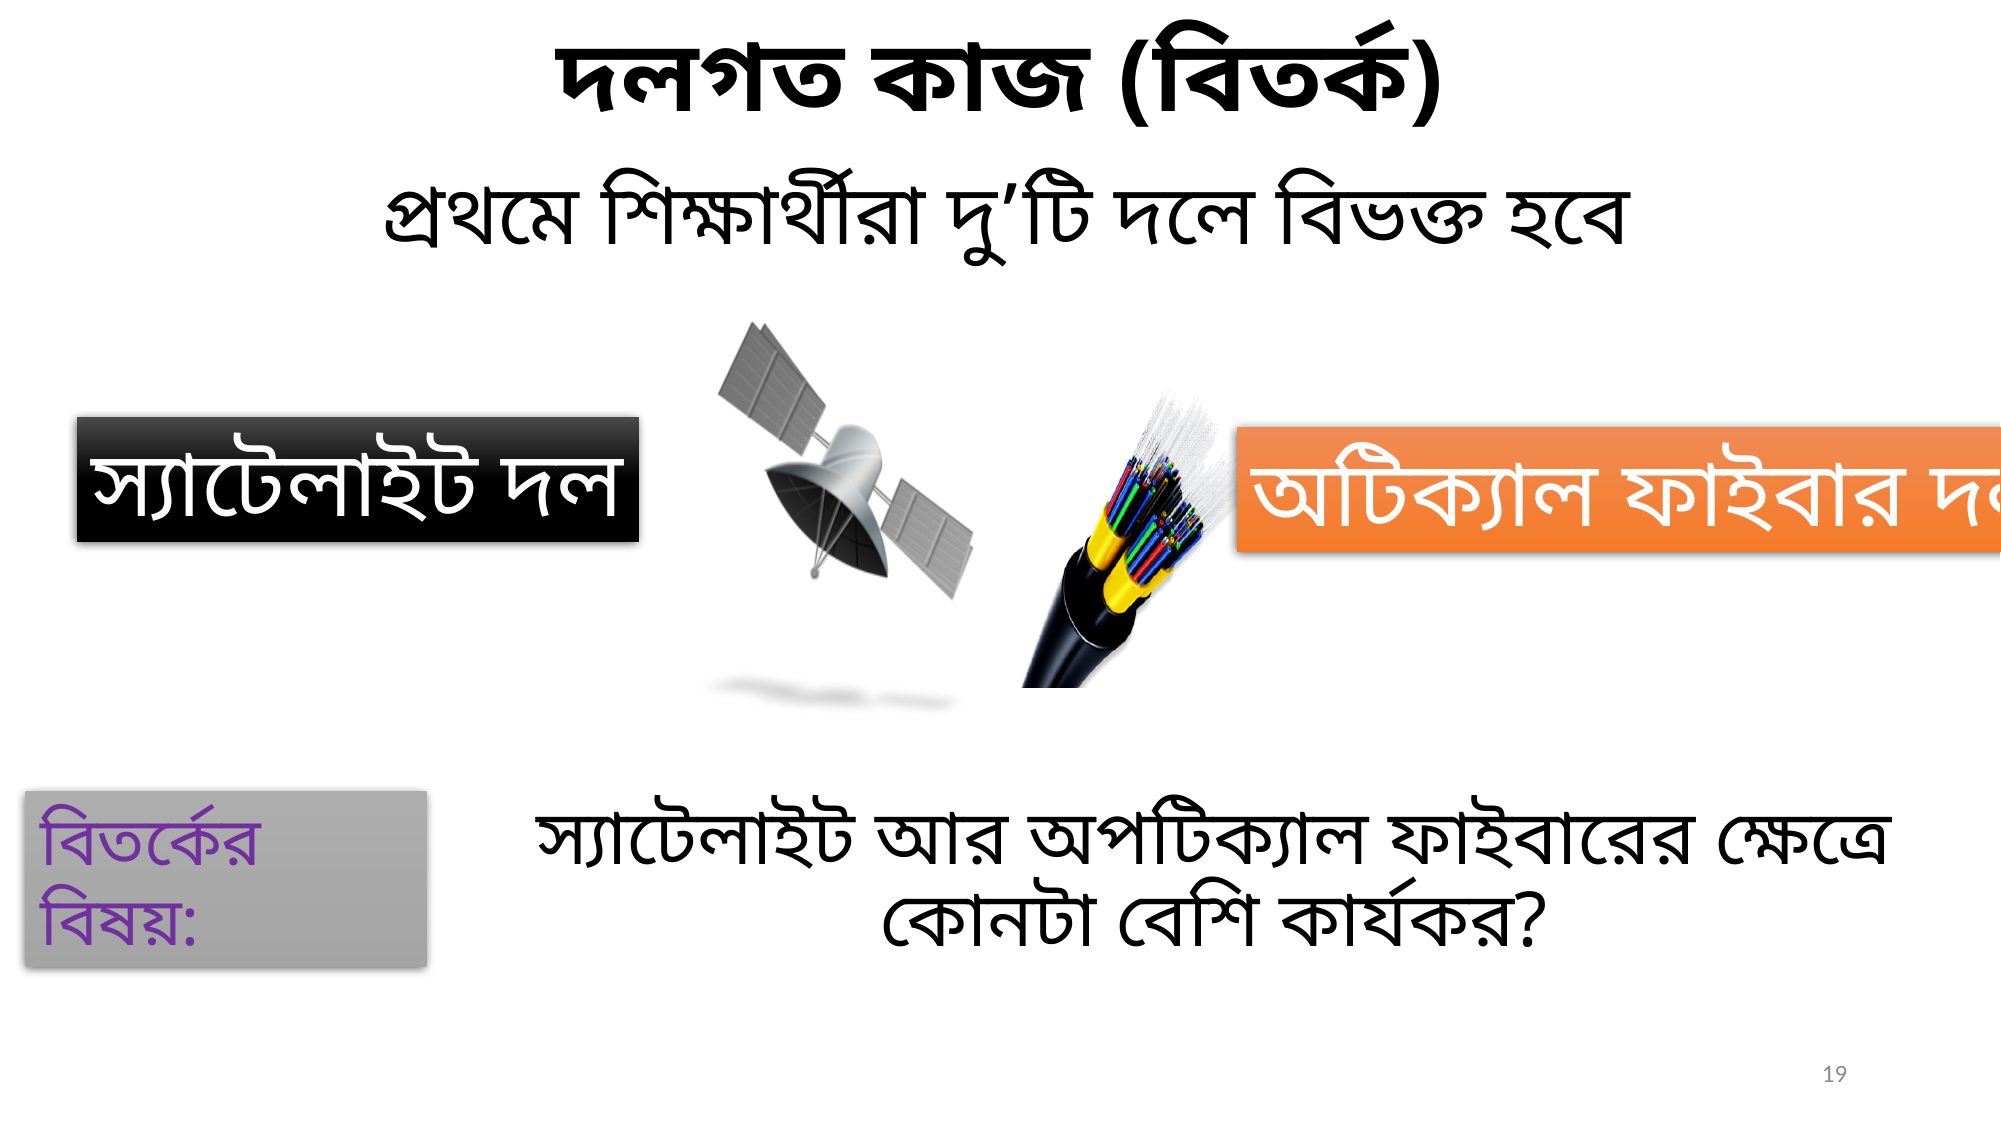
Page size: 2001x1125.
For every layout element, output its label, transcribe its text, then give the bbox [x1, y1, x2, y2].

text_box বিতর্কের বিষয়: [25, 791, 427, 967]
text_box স্যাটেলাইট দল [77, 417, 639, 542]
text_box প্রথমে শিক্ষার্থীরা দু’টি দলে বিভক্ত হবে [331, 153, 1682, 266]
list স্যাটেলাইট আর অপটিক্যাল ফাইবারের ক্ষেত্রে কোনটা বেশি কার্যকর? [454, 791, 1974, 973]
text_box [695, 312, 1267, 729]
slide_number 19 [1412, 1042, 1863, 1103]
text_box অটিক্যাল ফাইবার দল [1267, 427, 2000, 552]
title দলগত কাজ (বিতর্ক) [324, 14, 1675, 145]
